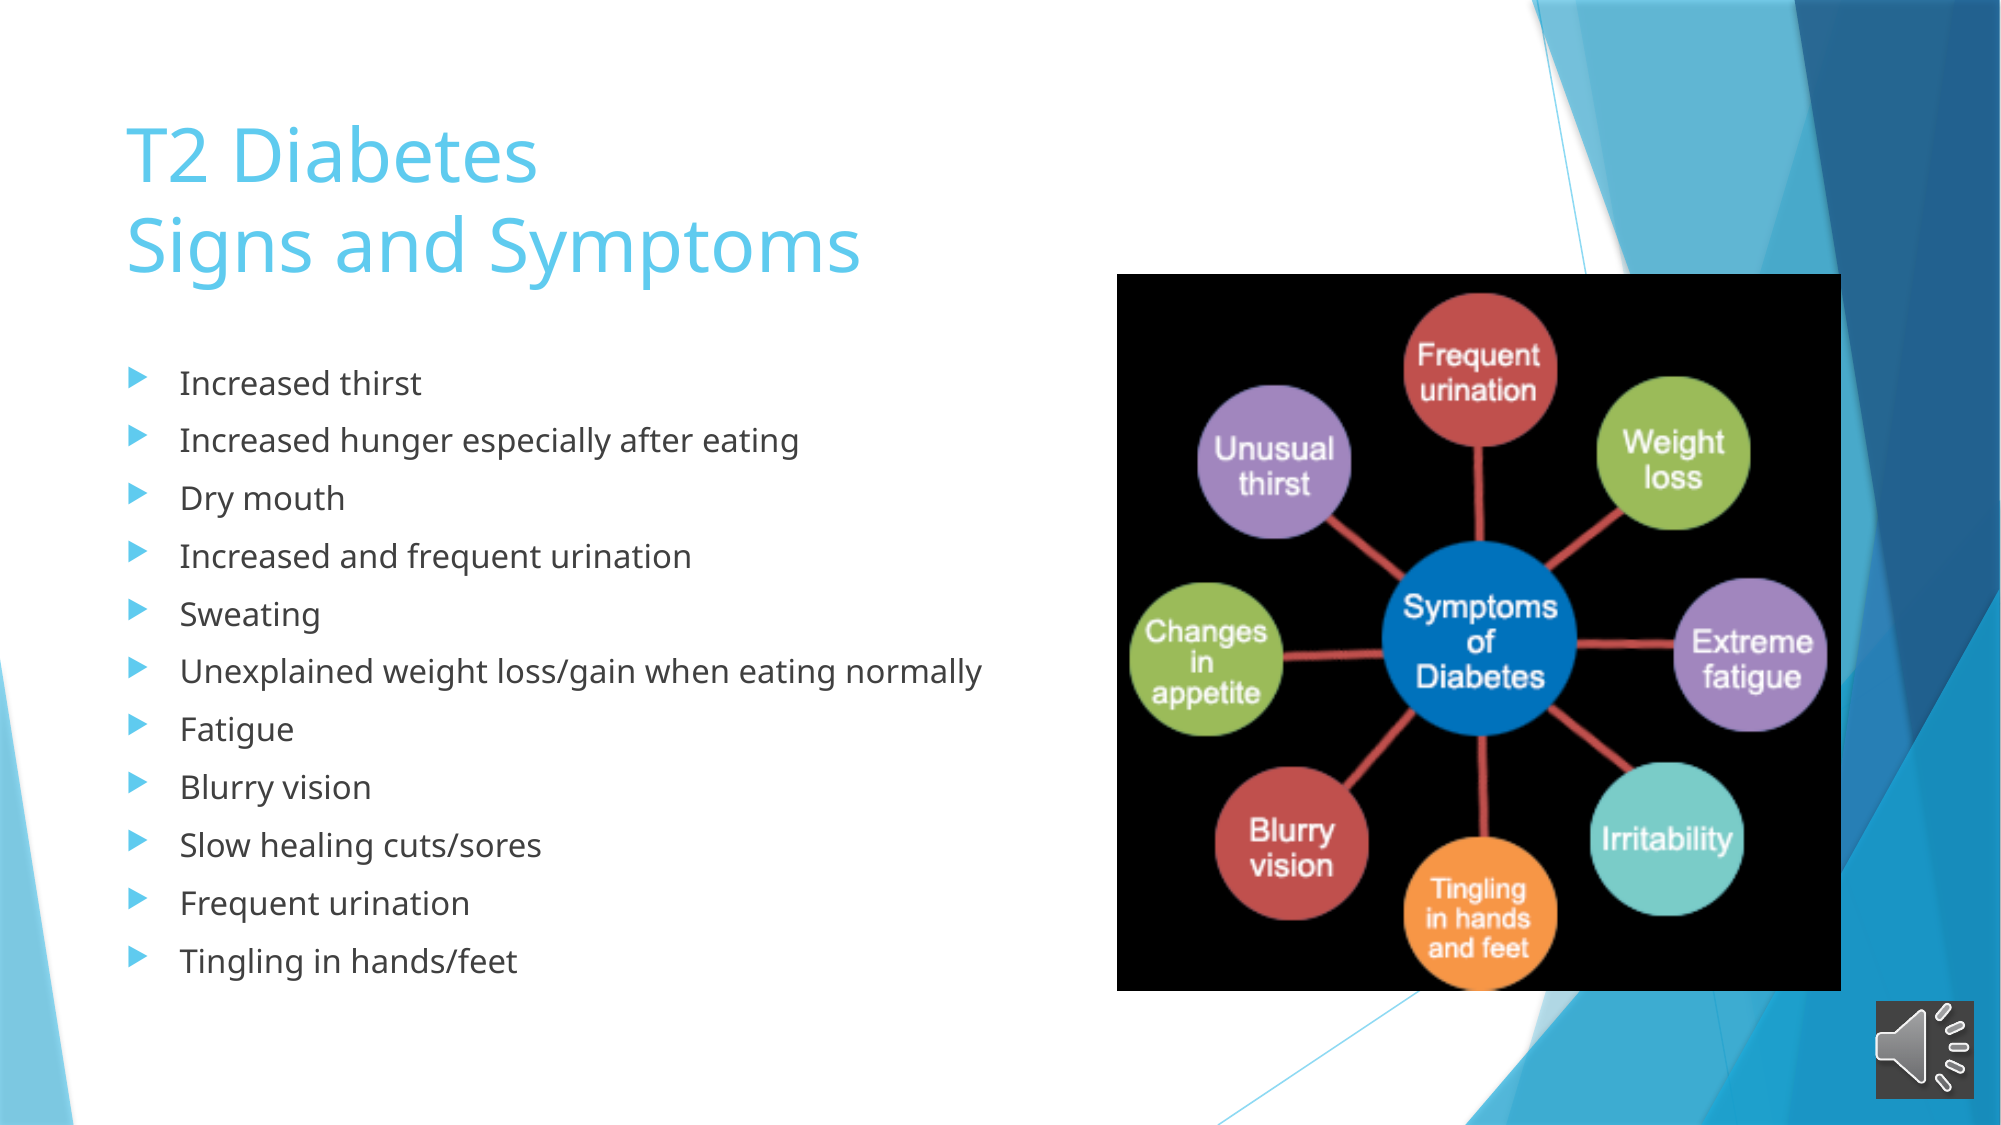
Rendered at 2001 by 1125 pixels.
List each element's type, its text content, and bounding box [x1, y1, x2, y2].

list Increased thirst Increased hunger especially after eating Dry mouth Increased and frequent urination Sweating Unexplained weight loss/gain when eating normally Fatigue Blurry vision Slow healing cuts/sores Frequent urination Tingling in hands/feet [111, 354, 1112, 992]
picture [1874, 999, 1976, 1101]
picture [1117, 274, 1841, 992]
title T2 Diabetes Signs and Symptoms [111, 99, 1522, 317]
